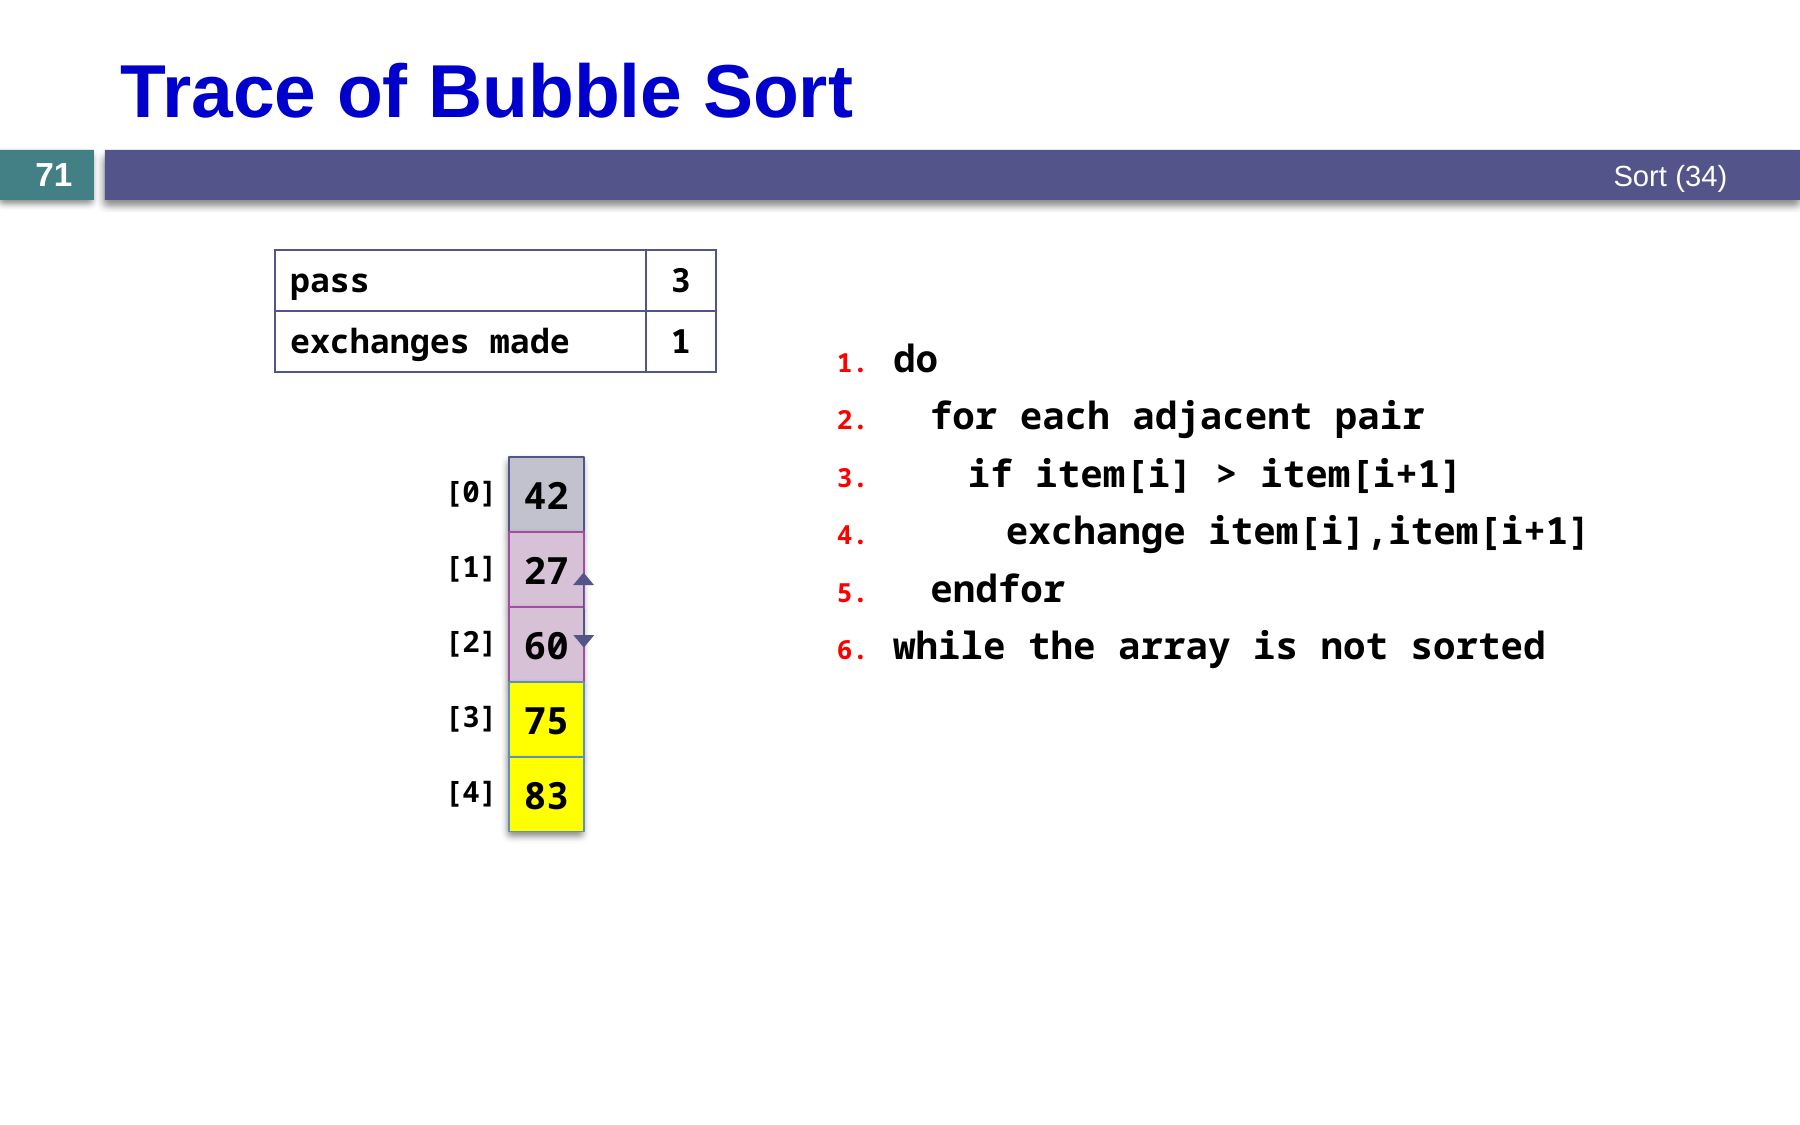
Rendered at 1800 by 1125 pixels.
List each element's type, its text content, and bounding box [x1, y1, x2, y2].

slide_number 71 [0, 150, 108, 196]
table_header pass [276, 251, 645, 310]
table_header 3 [647, 251, 715, 310]
footer Sort (34) [675, 149, 1743, 202]
table_cell exchanges made [276, 312, 645, 371]
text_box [416, 456, 585, 832]
table_cell 1 [647, 312, 715, 371]
text_box do for each adjacent pair if item[i] > item[i+1] exchange item[i],item[i+1] endfor while the array is not sorted [822, 327, 1610, 733]
title Trace of Bubble Sort [105, 27, 1743, 149]
